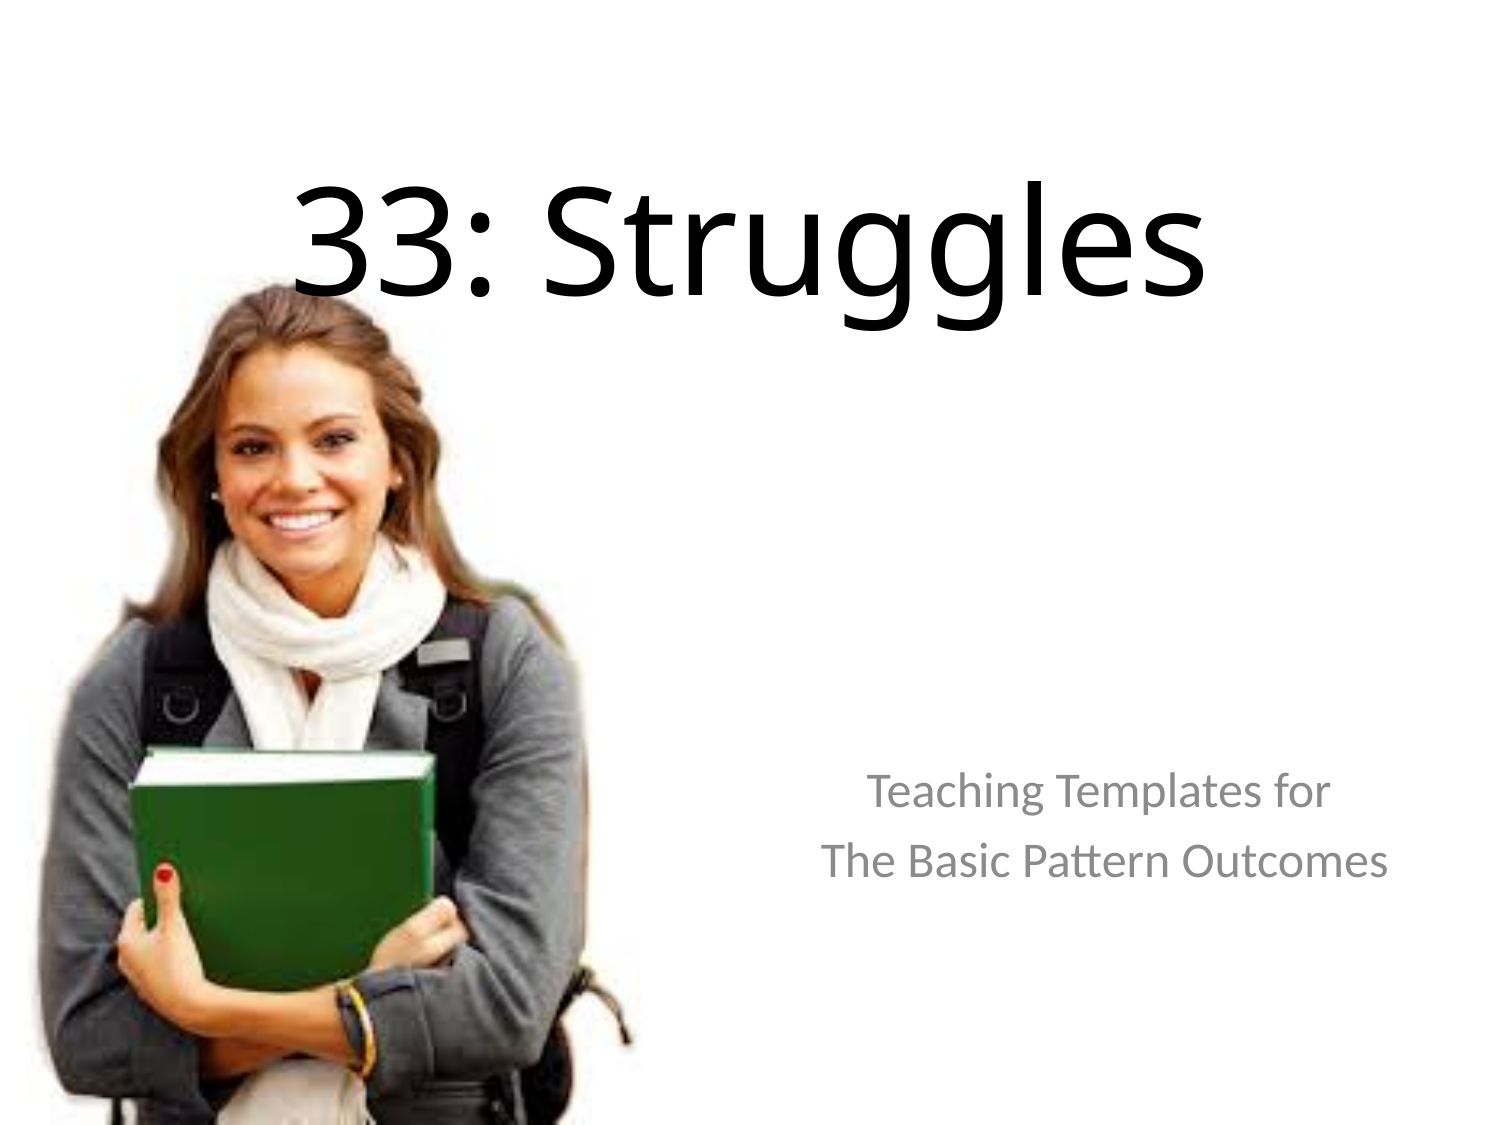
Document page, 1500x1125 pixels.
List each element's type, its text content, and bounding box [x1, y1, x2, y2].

title 33: Struggles [112, 115, 1388, 357]
picture [25, 275, 641, 1125]
subtitle Teaching Templates for The Basic Pattern Outcomes [666, 749, 1500, 1038]
